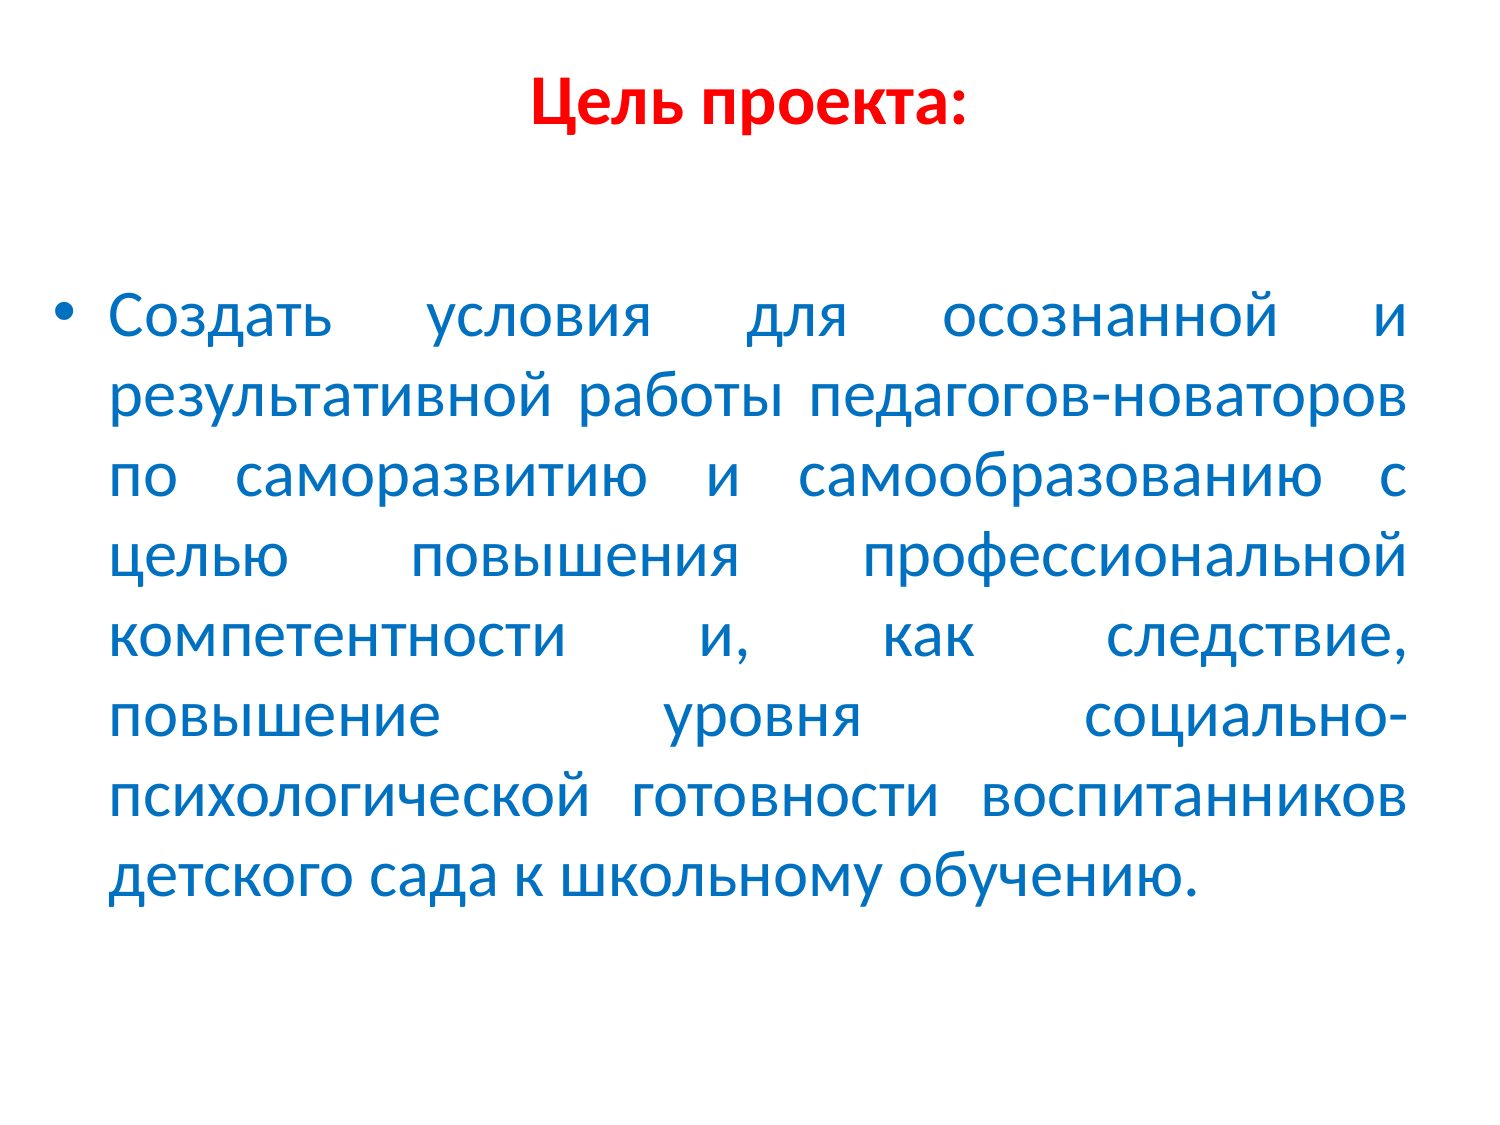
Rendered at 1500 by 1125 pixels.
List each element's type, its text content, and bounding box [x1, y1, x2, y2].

list Создать условия для осознанной и результативной работы педагогов-новаторов по саморазвитию и самообразованию с целью повышения профессиональной компетентности и, как следствие, повышение уровня социально-психологической готовности воспитанников детского сада к школьному обучению. [37, 262, 1425, 1005]
title Цель проекта: [75, 45, 1425, 233]
